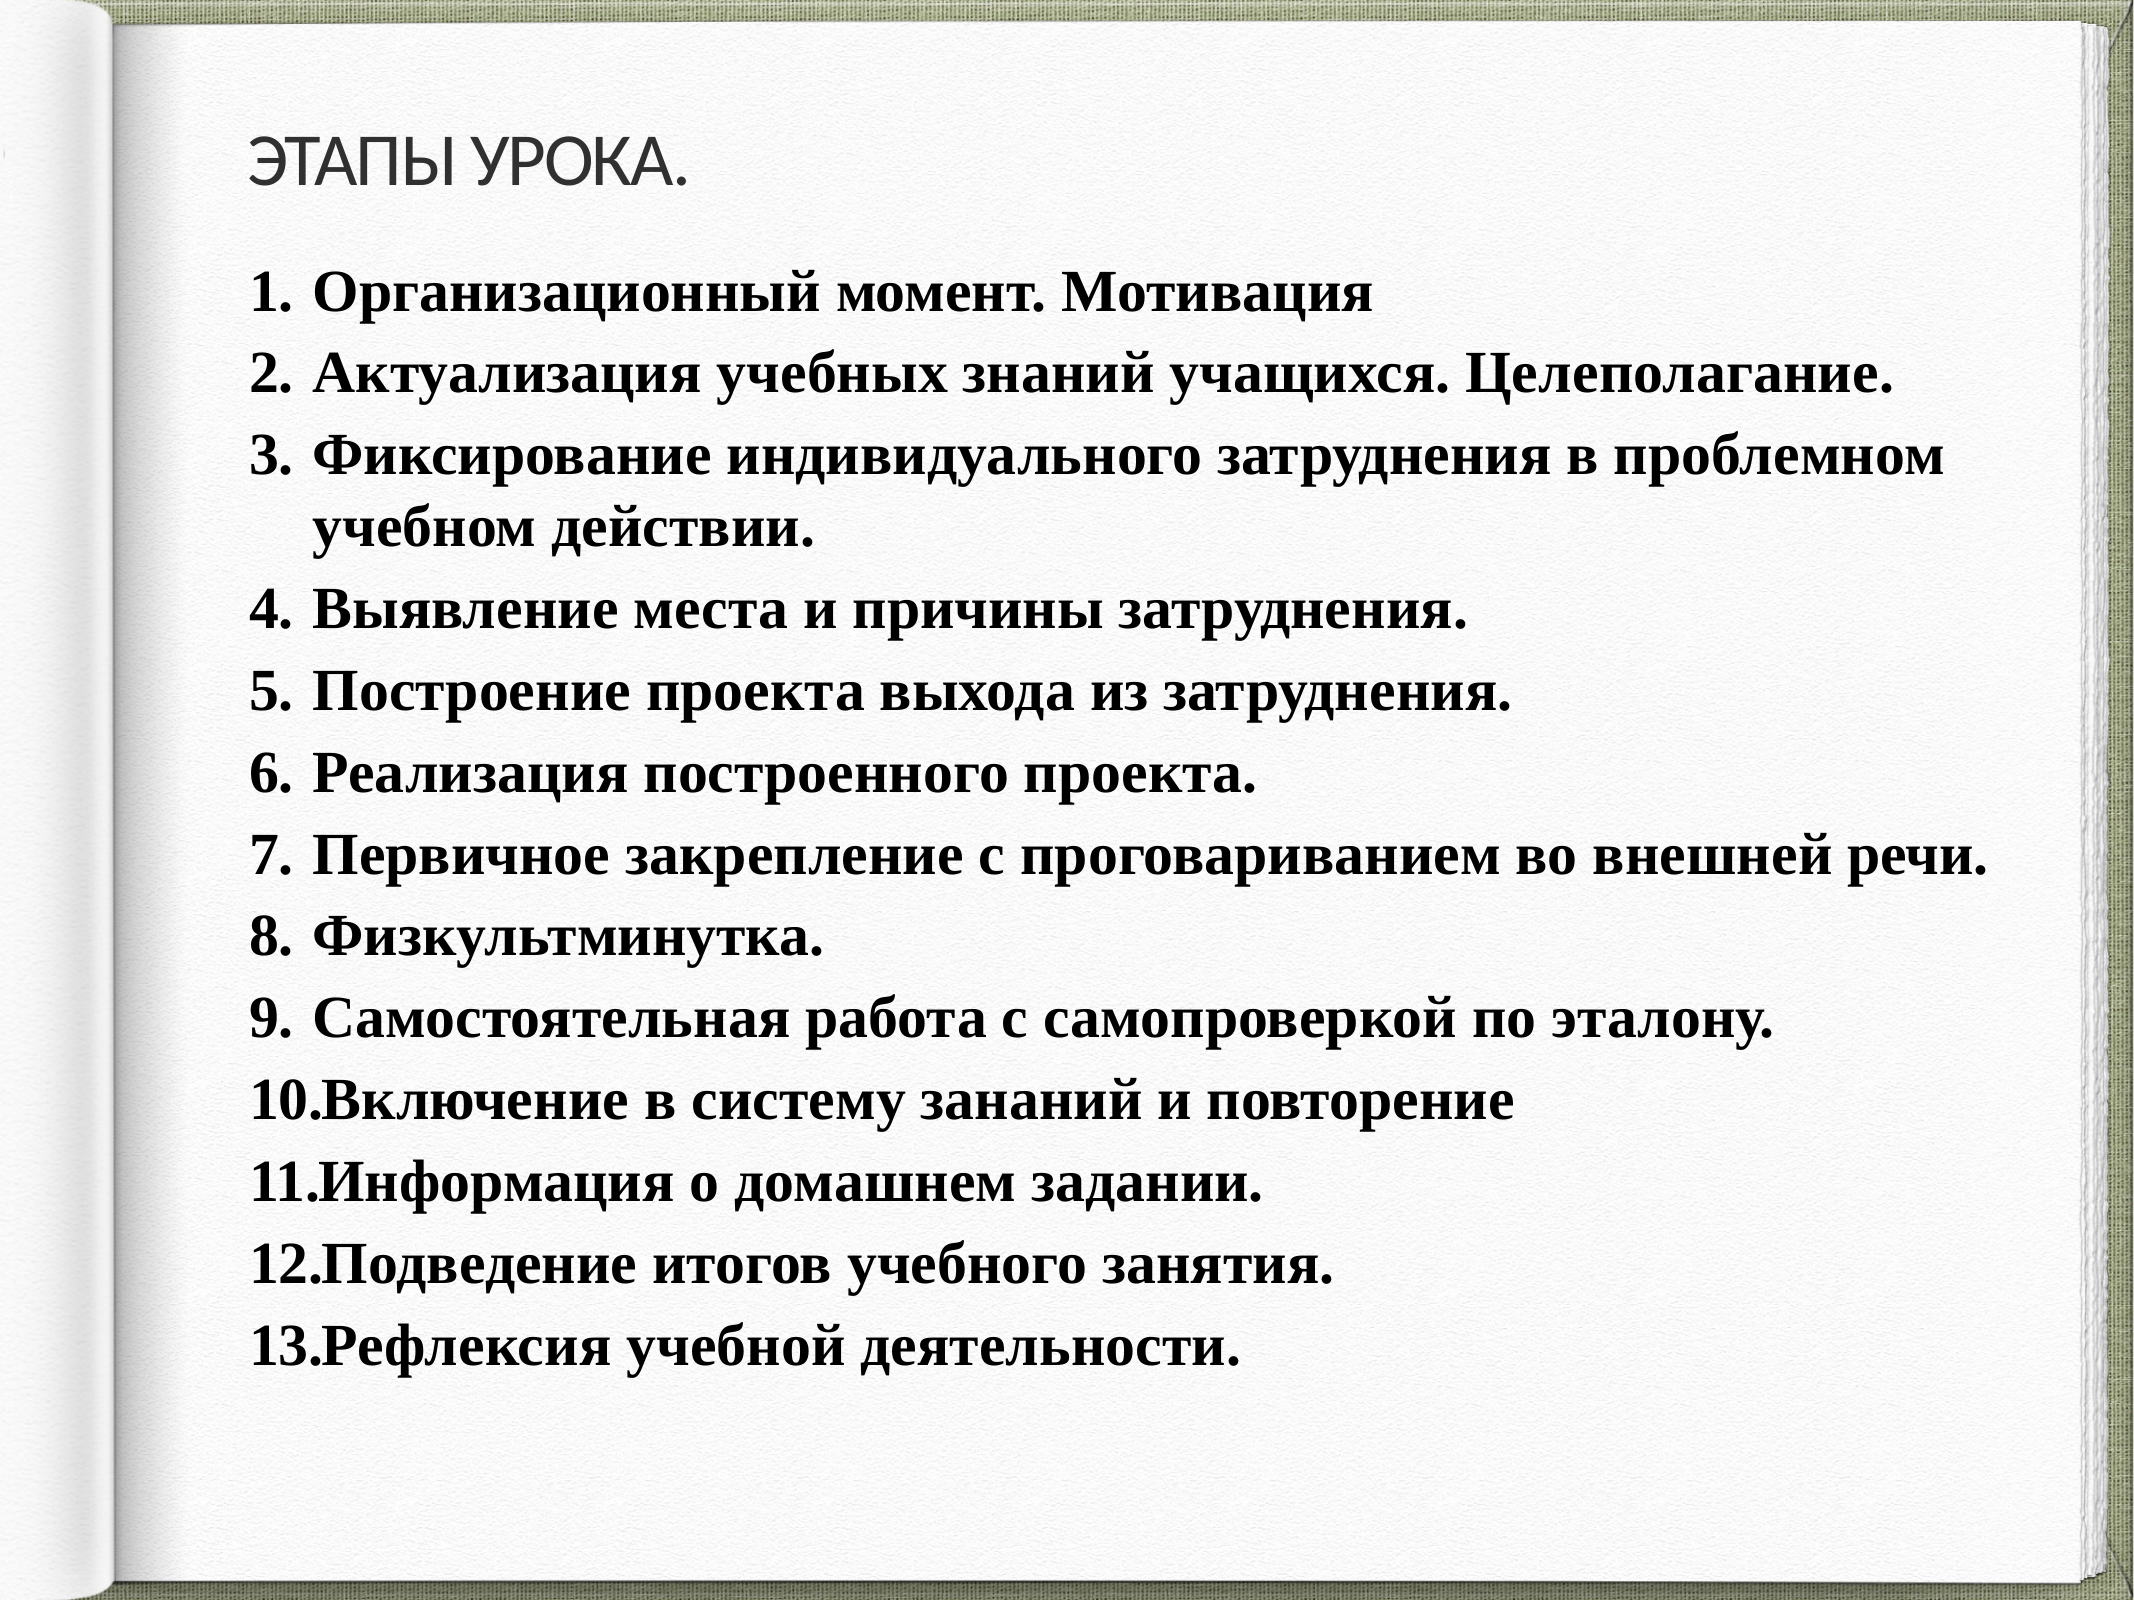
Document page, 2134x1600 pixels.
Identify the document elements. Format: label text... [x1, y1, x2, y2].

list Организационный момент. Мотивация Актуализация учебных знаний учащихся. Целеполагание. Фиксирование индивидуального затруднения в проблемном учебном действии. Выявление места и причины затруднения. Построение проекта выхода из затруднения. Реализация построенного проекта. Первичное закрепление с проговариванием во внешней речи. Физкультминутка. Самостоятельная работа с самопроверкой по эталону. Включение в систему зананий и повторение Информация о домашнем задании. Подведение итогов учебного занятия. Рефлексия учебной деятельности. [241, 243, 2001, 1428]
title Этапы урока. [239, 0, 1506, 209]
picture [0, 0, 2134, 1600]
